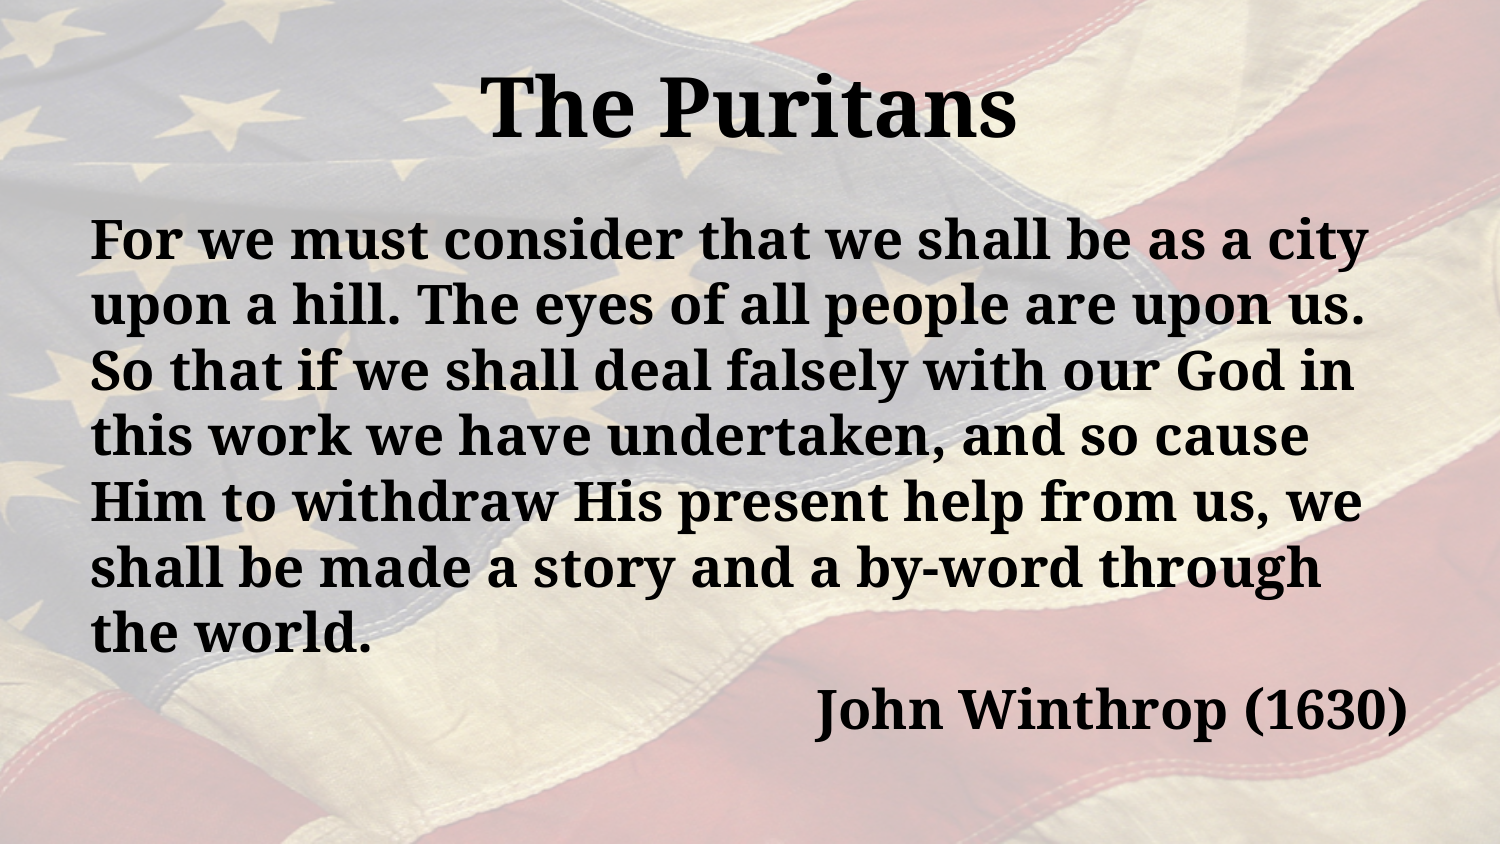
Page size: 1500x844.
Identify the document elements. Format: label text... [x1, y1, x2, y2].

title The Puritans [75, 33, 1425, 175]
list For we must consider that we shall be as a city upon a hill. The eyes of all people are upon us. So that if we shall deal falsely with our God in this work we have undertaken, and so cause Him to withdraw His present help from us, we shall be made a story and a by-word through the world. John Winthrop (1630) [75, 196, 1425, 754]
